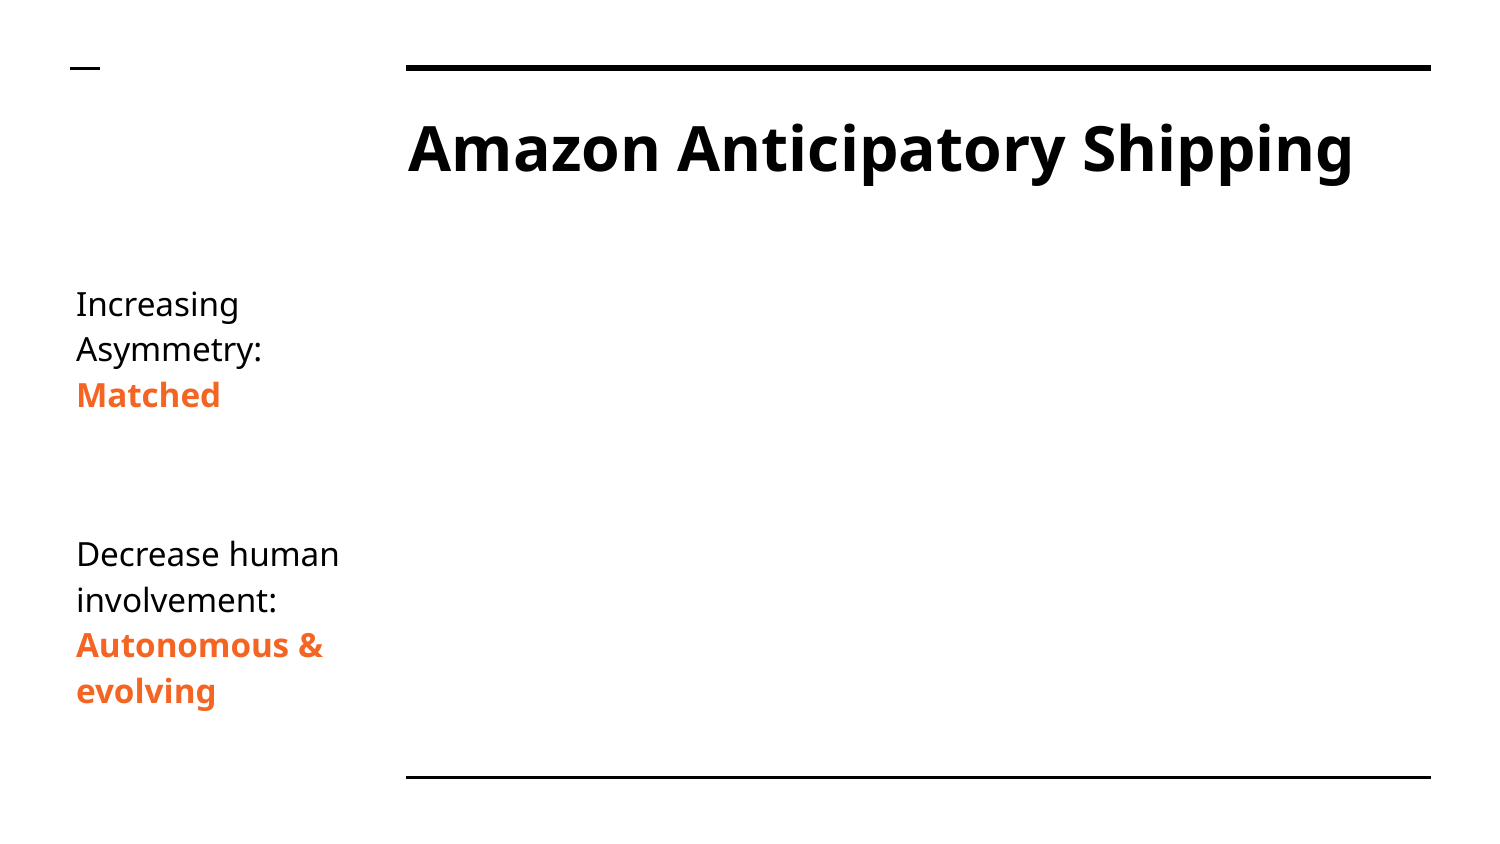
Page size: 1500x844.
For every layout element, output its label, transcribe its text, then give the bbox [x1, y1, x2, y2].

list Increasing Asymmetry: Matched Decrease human involvement: Autonomous & evolving [61, 261, 370, 727]
title Amazon Anticipatory Shipping [393, 94, 1431, 199]
